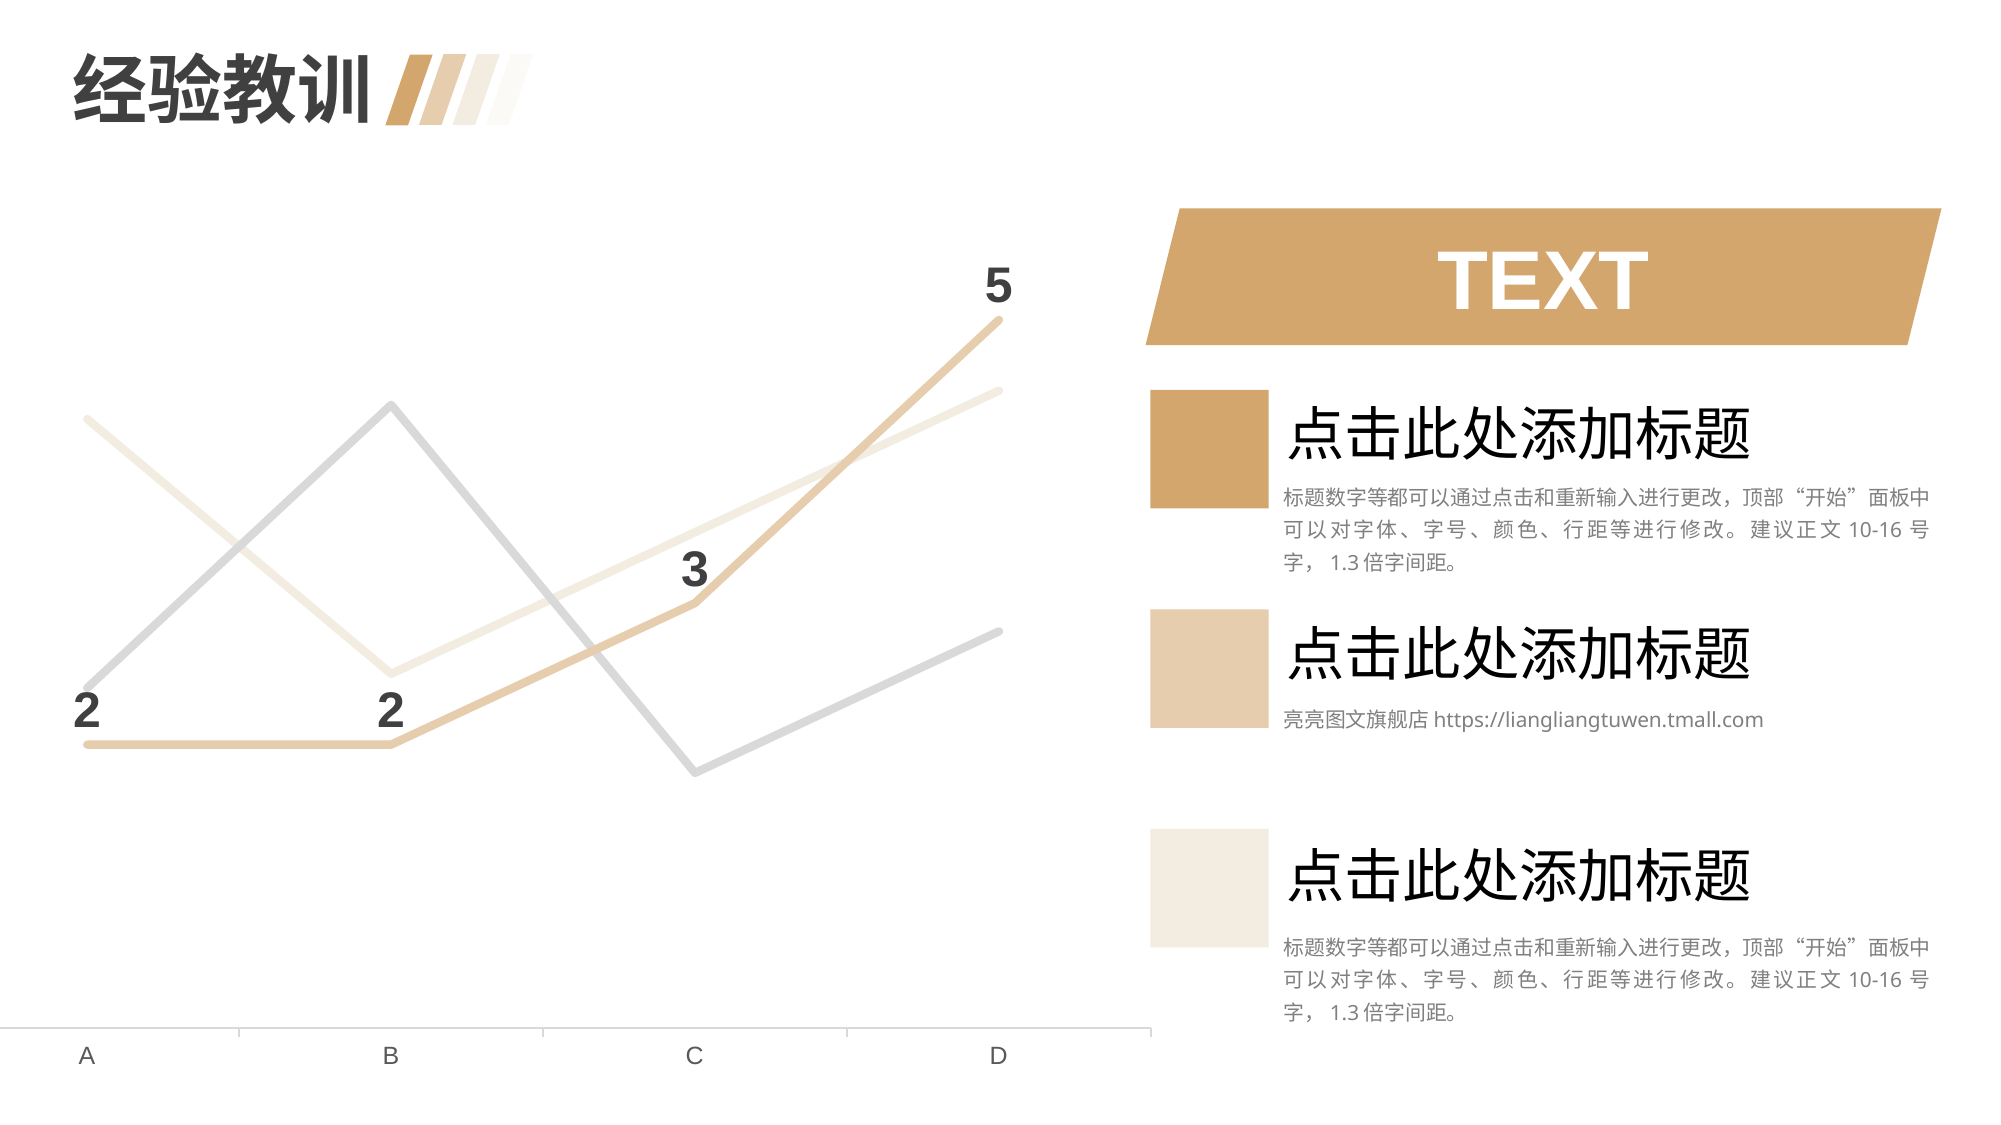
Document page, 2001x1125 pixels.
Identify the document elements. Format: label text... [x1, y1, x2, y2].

text_box 点击此处添加标题 [1271, 831, 1768, 917]
text_box 点击此处添加标题 [1271, 389, 1768, 469]
text_box [1177, 828, 1270, 948]
text_box TEXT [1177, 207, 1943, 347]
text_box [1177, 389, 1270, 509]
text_box [1177, 608, 1270, 729]
text_box 标题数字等都可以通过点击和重新输入进行更改，顶部“开始”面板中可以对字体、字号、颜色、行距等进行修改。建议正文10-16号字，1.3倍字间距。 [1268, 469, 1945, 582]
text_box 标题数字等都可以通过点击和重新输入进行更改，顶部“开始”面板中可以对字体、字号、颜色、行距等进行修改。建议正文10-16号字，1.3倍字间距。 [1268, 919, 1945, 1032]
text_box 点击此处添加标题 [1271, 609, 1768, 691]
chart [0, 159, 1177, 1088]
text_box 亮亮图文旗舰店https://liangliangtuwen.tmall.com [1268, 691, 1945, 739]
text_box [58, 35, 1238, 142]
